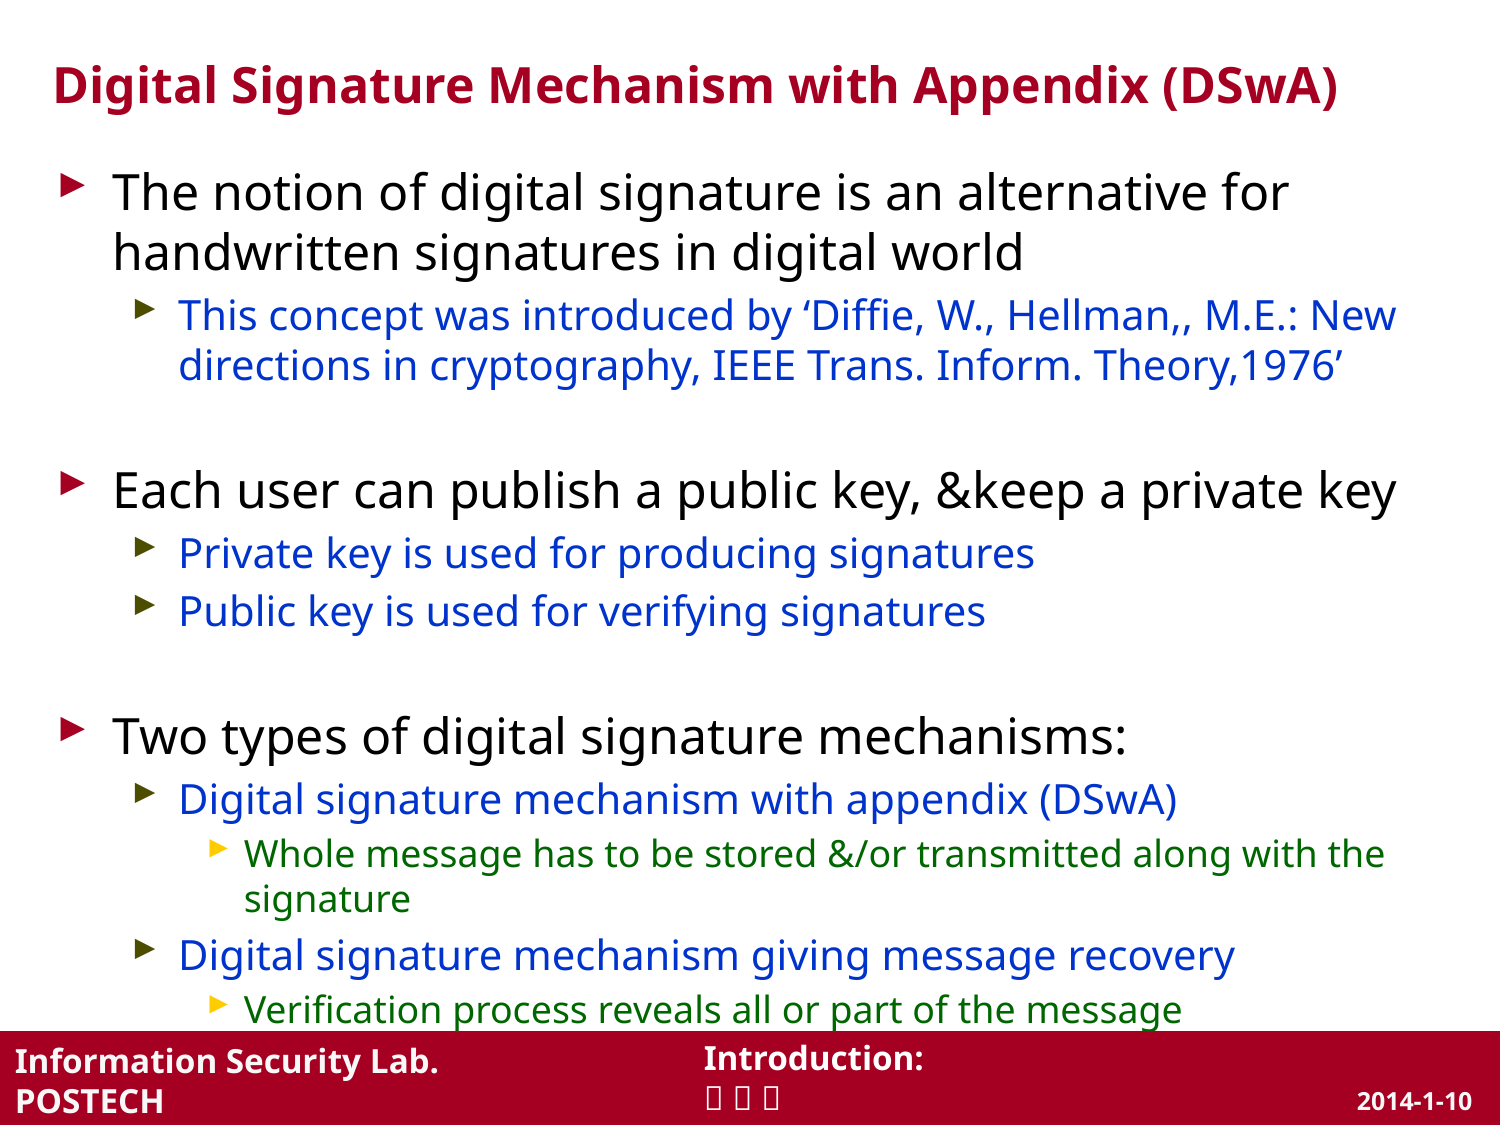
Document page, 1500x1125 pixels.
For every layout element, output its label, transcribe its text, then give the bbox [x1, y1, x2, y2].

title Digital Signature Mechanism with Appendix (DSwA) [37, 27, 1459, 122]
list The notion of digital signature is an alternative for handwritten signatures in digital world This concept was introduced by ‘Diffie, W., Hellman,, M.E.: New directions in cryptography, IEEE Trans. Inform. Theory,1976’ Each user can publish a public key, &keep a private key Private key is used for producing signatures Public key is used for verifying signatures Two types of digital signature mechanisms: Digital signature mechanism with appendix (DSwA) Whole message has to be stored &/or transmitted along with the signature Digital signature mechanism giving message recovery Verification process reveals all or part of the message [41, 152, 1457, 1013]
text_box Introduction:    [688, 1029, 1138, 1125]
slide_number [1138, 1078, 1488, 1120]
